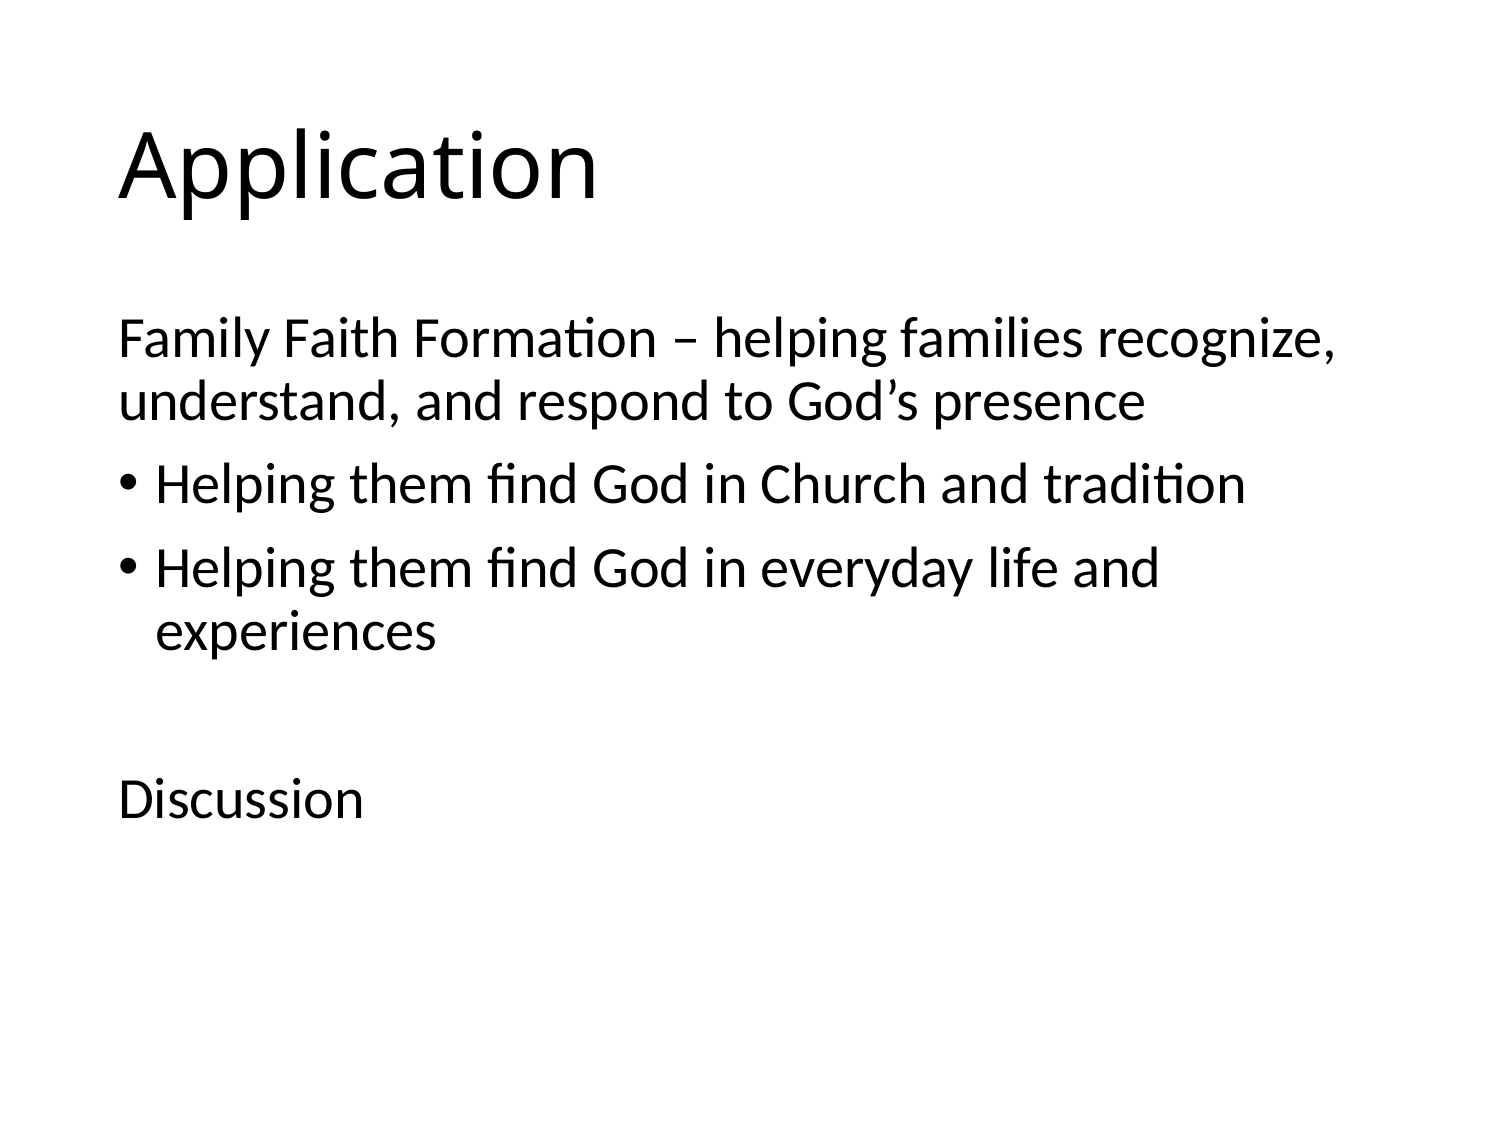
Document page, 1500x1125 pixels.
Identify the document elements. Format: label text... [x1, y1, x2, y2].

title Application [103, 59, 1397, 278]
list Family Faith Formation – helping families recognize, understand, and respond to God’s presence Helping them find God in Church and tradition Helping them find God in everyday life and experiences Discussion [103, 299, 1397, 1014]
